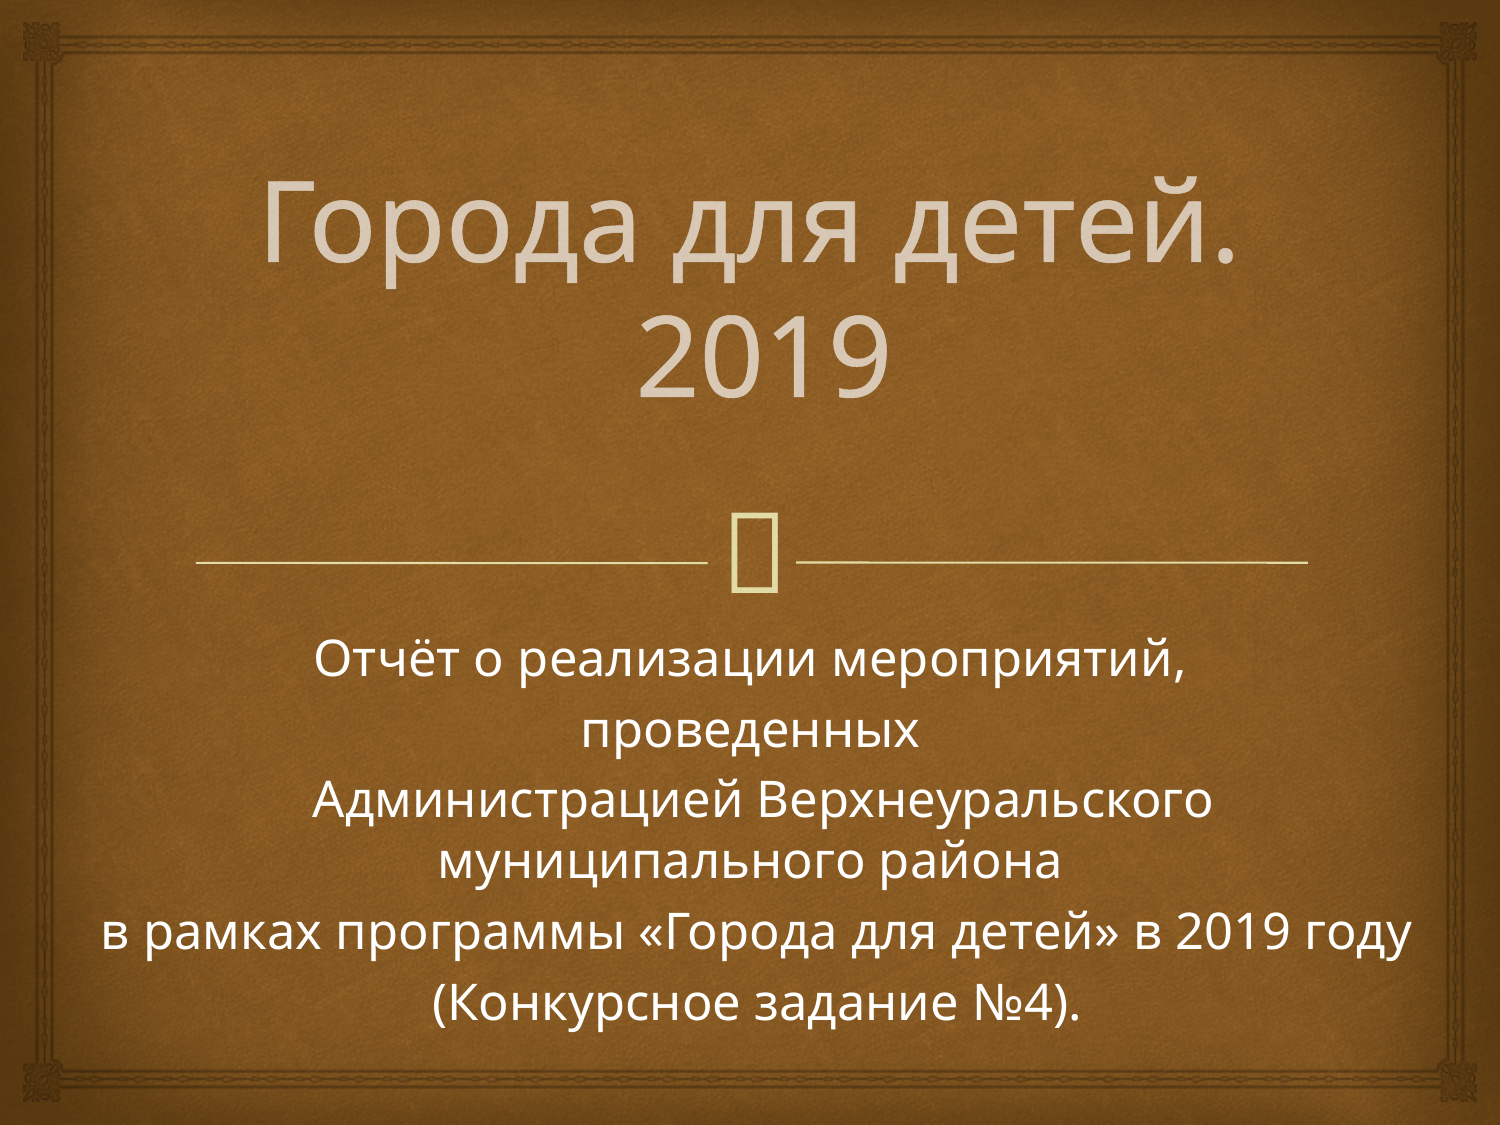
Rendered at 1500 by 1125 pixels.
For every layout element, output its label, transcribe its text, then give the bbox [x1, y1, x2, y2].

subtitle Отчёт о реализации мероприятий, проведенных Администрацией Верхнеуральского муниципального района в рамках программы «Города для детей» в 2019 году (Конкурсное задание №4). [75, 618, 1440, 1056]
title Города для детей. 2019 [60, 113, 1438, 427]
picture [0, 0, 1500, 1125]
